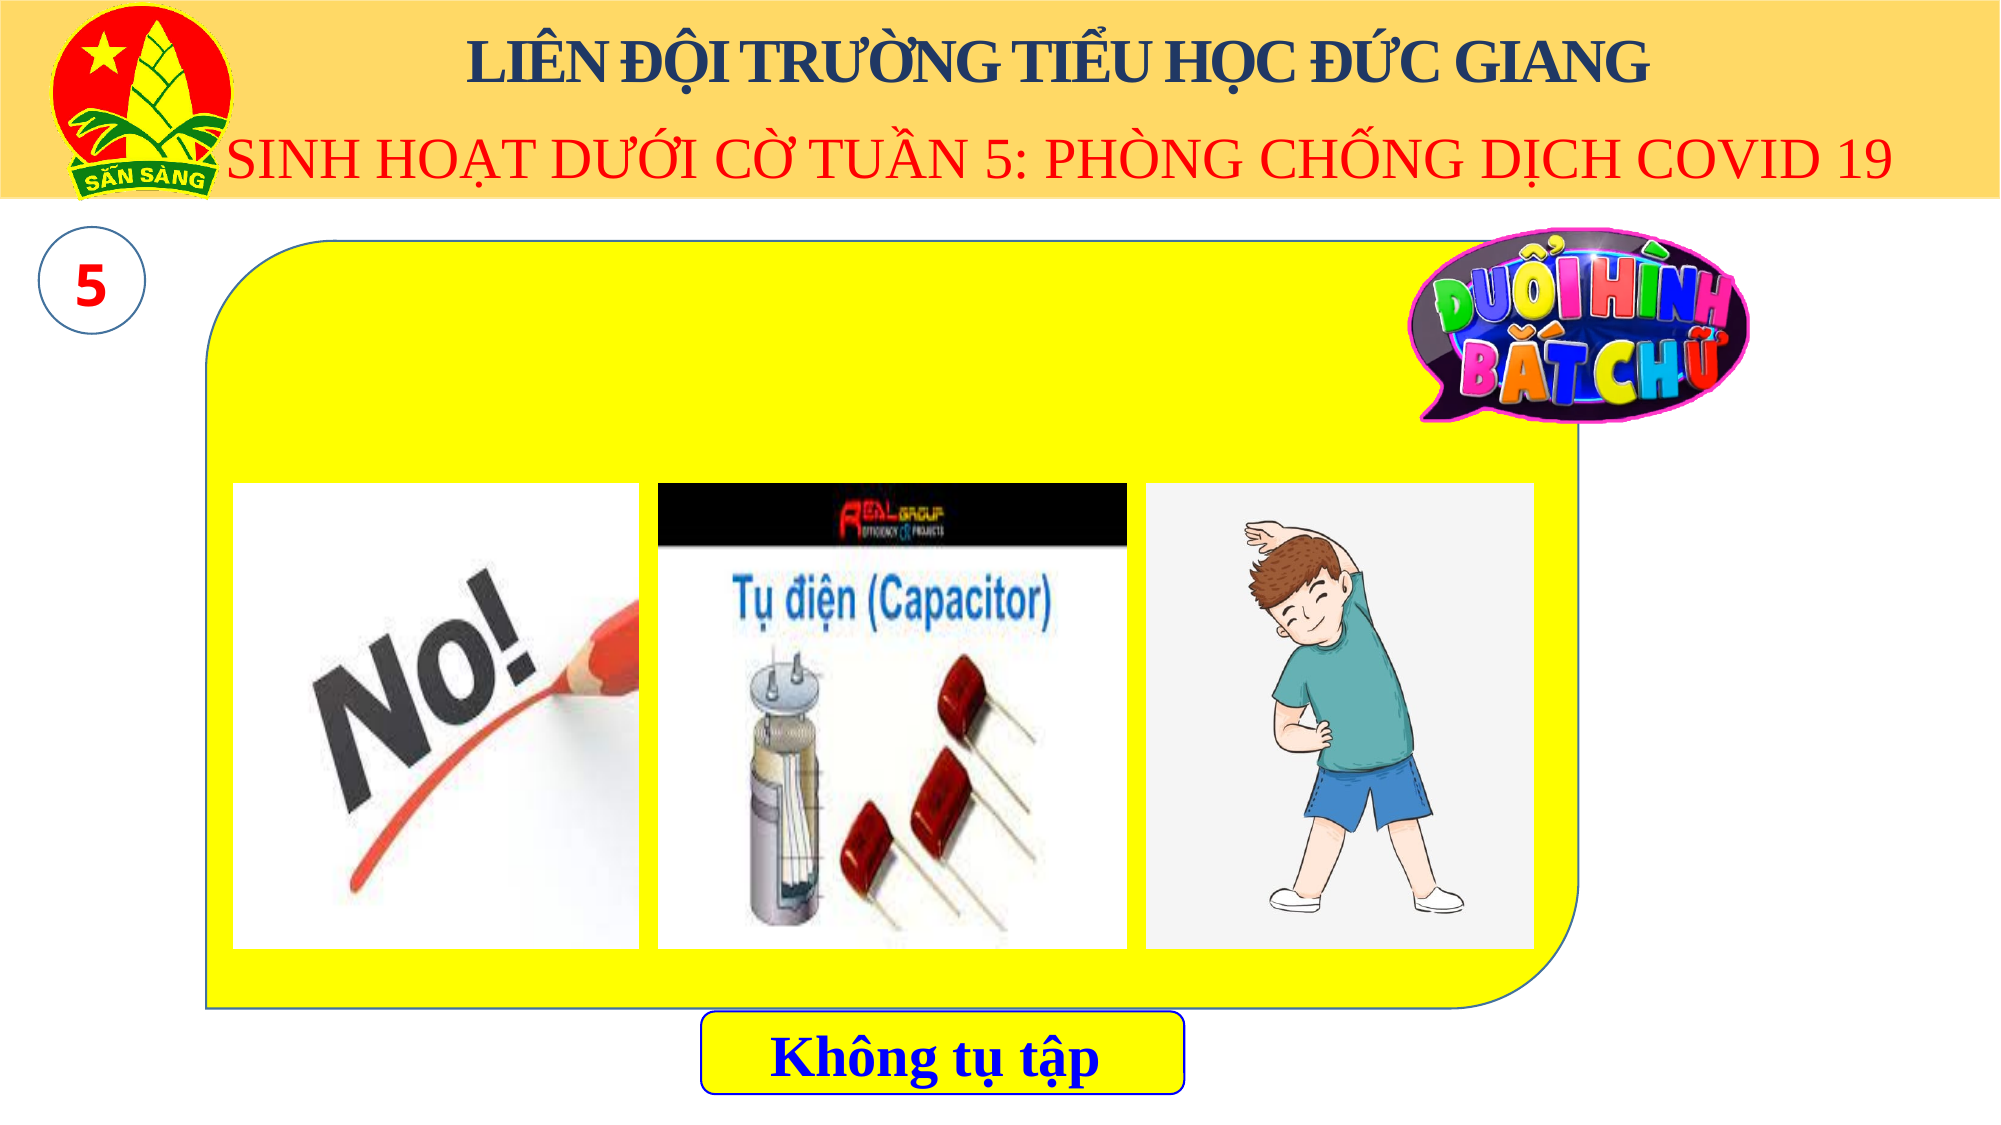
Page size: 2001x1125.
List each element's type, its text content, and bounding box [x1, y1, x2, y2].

picture [233, 483, 639, 949]
text_box [0, 0, 2000, 199]
picture [658, 483, 1127, 949]
text_box 5 [59, 240, 155, 326]
picture [1146, 483, 1534, 949]
picture [49, 2, 234, 201]
picture [1407, 227, 1750, 424]
text_box [205, 239, 1580, 1010]
text_box [62, 326, 122, 335]
text_box [37, 225, 129, 324]
text_box SINH HOẠT DƯỚI CỜ TUẦN 5: PHÒNG CHỐNG DỊCH COVID 19 [234, 112, 1914, 198]
text_box Không tụ tập [700, 1010, 1186, 1096]
text_box LIÊN ĐỘI TRƯỜNG TIỂU HỌC ĐỨC GIANG [451, 12, 1668, 103]
